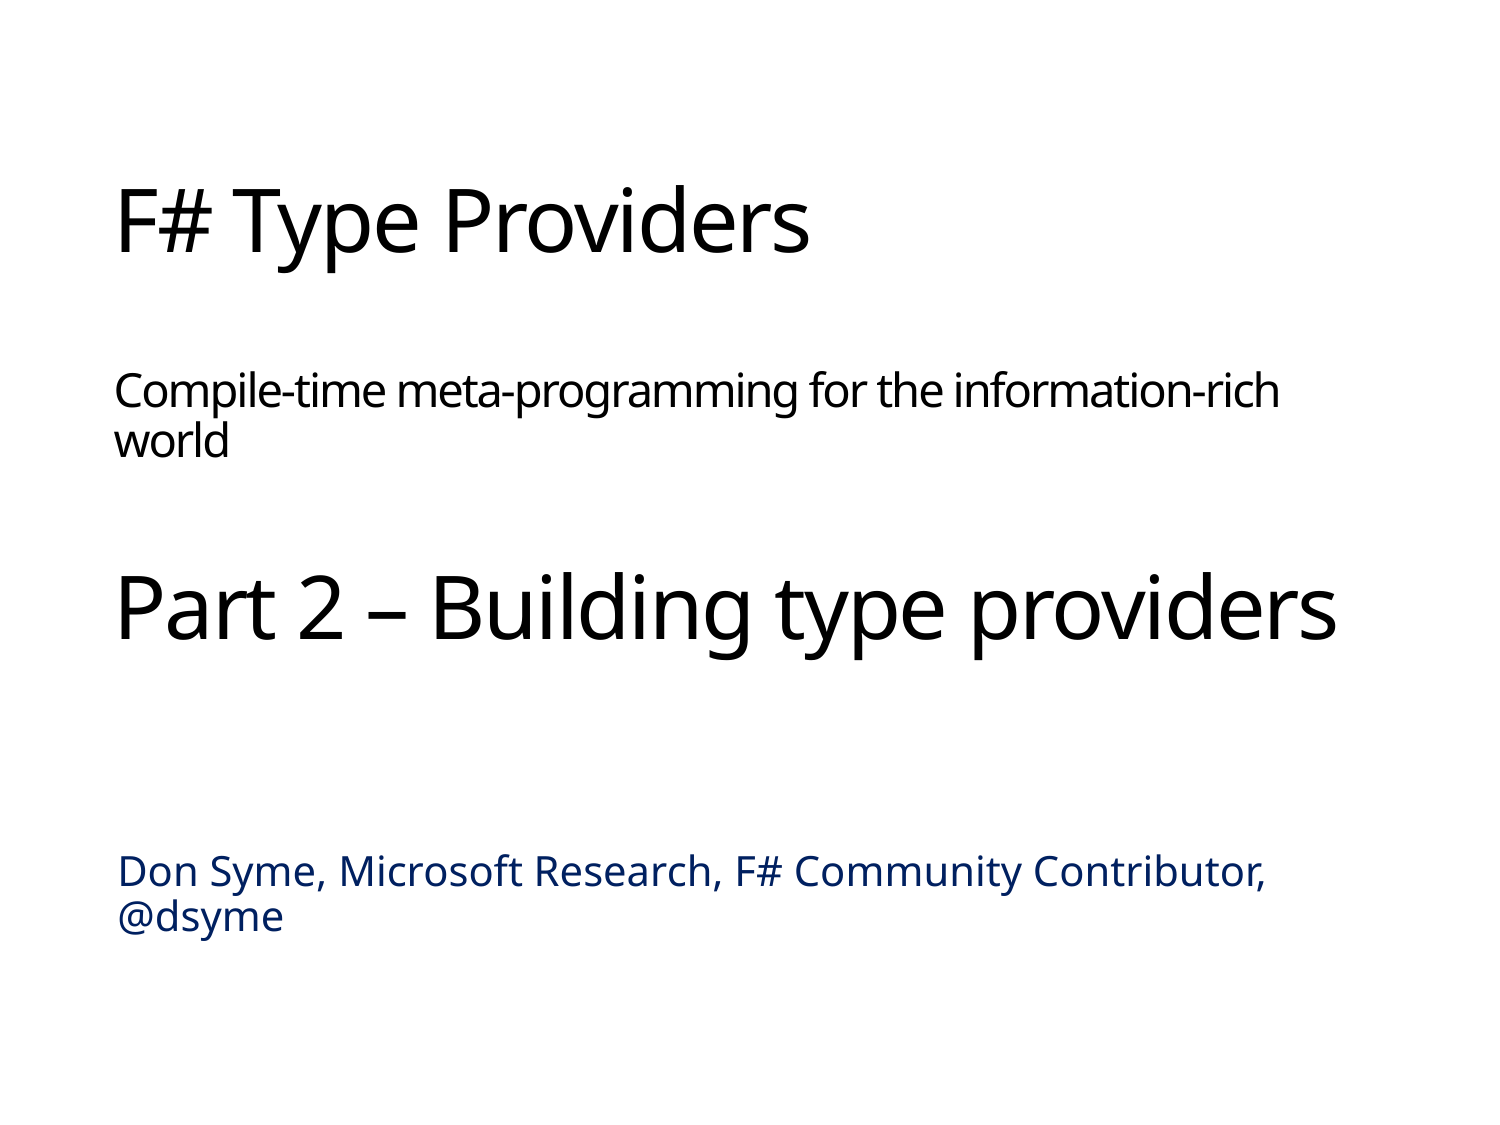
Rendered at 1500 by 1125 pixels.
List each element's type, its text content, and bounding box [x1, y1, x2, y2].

title F# Type Providers Compile-time meta-programming for the information-rich world Part 2 – Building type providers [113, 142, 1389, 692]
subtitle Don Syme, Microsoft Research, F# Community Contributor, @dsyme [117, 850, 1393, 1037]
